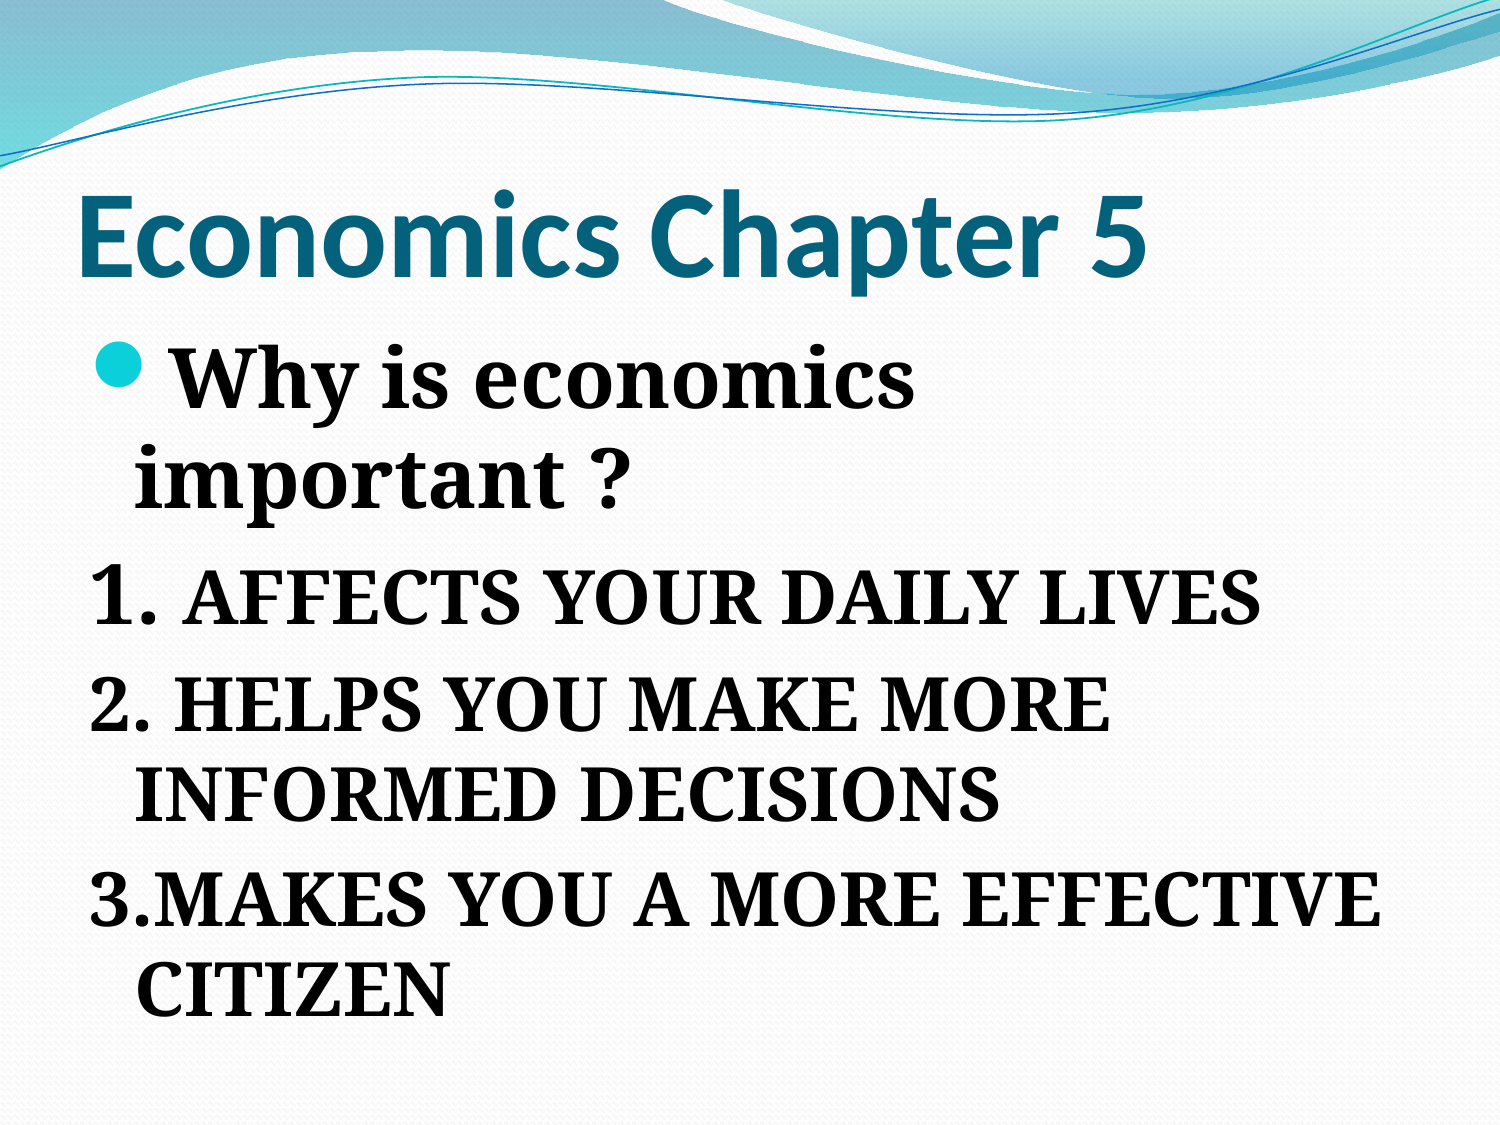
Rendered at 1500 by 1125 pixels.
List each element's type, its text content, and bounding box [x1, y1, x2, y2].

title Economics Chapter 5 [75, 115, 1425, 303]
list Why is economics important ? 1. AFFECTS YOUR DAILY LIVES 2. HELPS YOU MAKE MORE INFORMED DECISIONS 3.MAKES YOU A MORE EFFECTIVE CITIZEN [75, 317, 1425, 1038]
